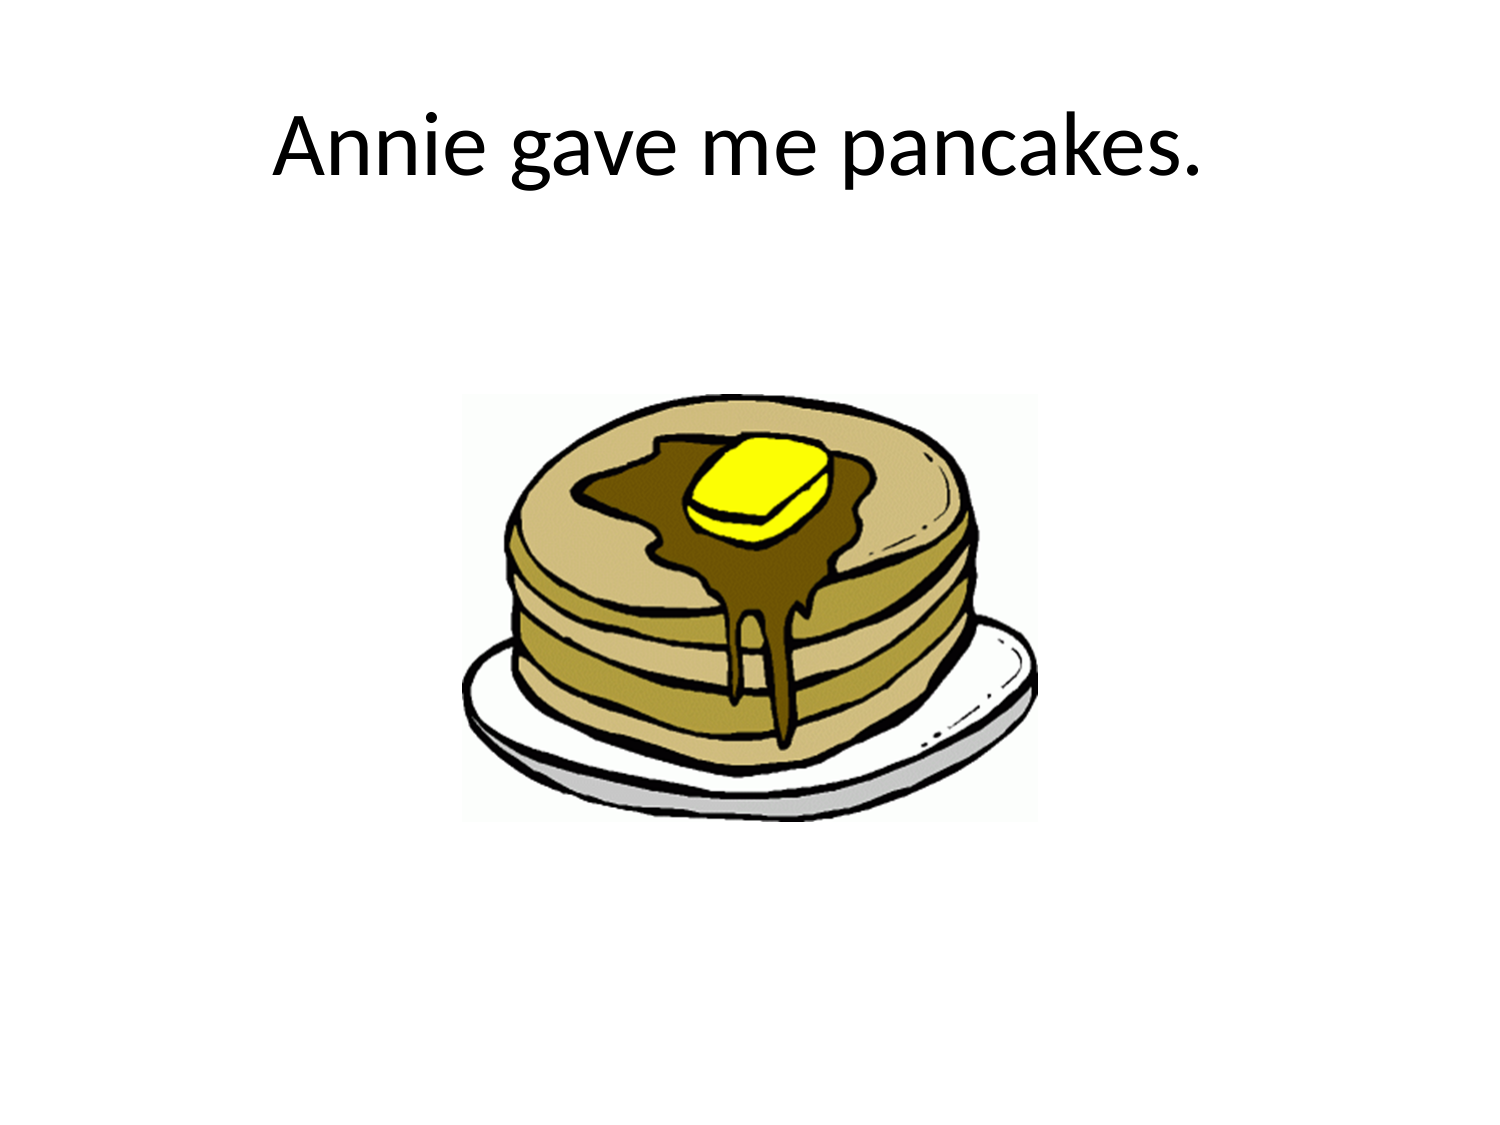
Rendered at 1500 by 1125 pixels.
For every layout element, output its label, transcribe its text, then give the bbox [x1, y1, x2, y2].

picture [462, 393, 1038, 822]
title Annie gave me pancakes. [75, 45, 1425, 233]
